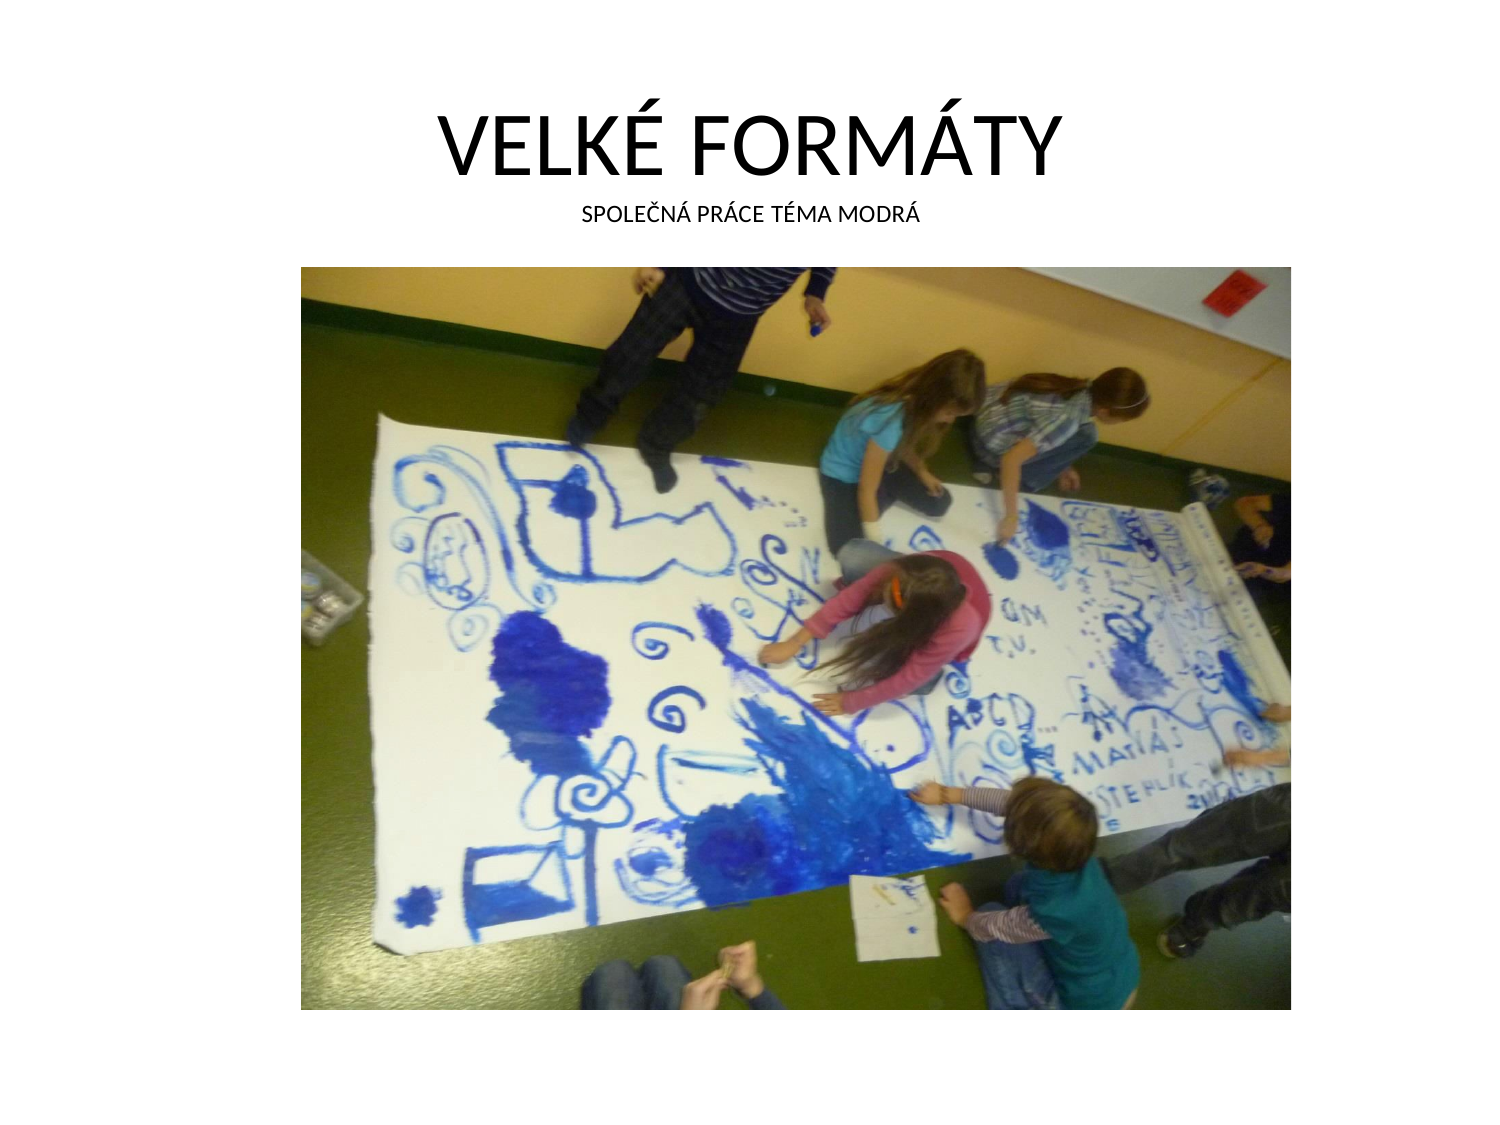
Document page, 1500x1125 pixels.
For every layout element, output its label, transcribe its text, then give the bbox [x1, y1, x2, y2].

title VELKÉ FORMÁTY SPOLEČNÁ PRÁCE TÉMA MODRÁ [122, 35, 1378, 272]
text_box [301, 272, 1292, 1010]
